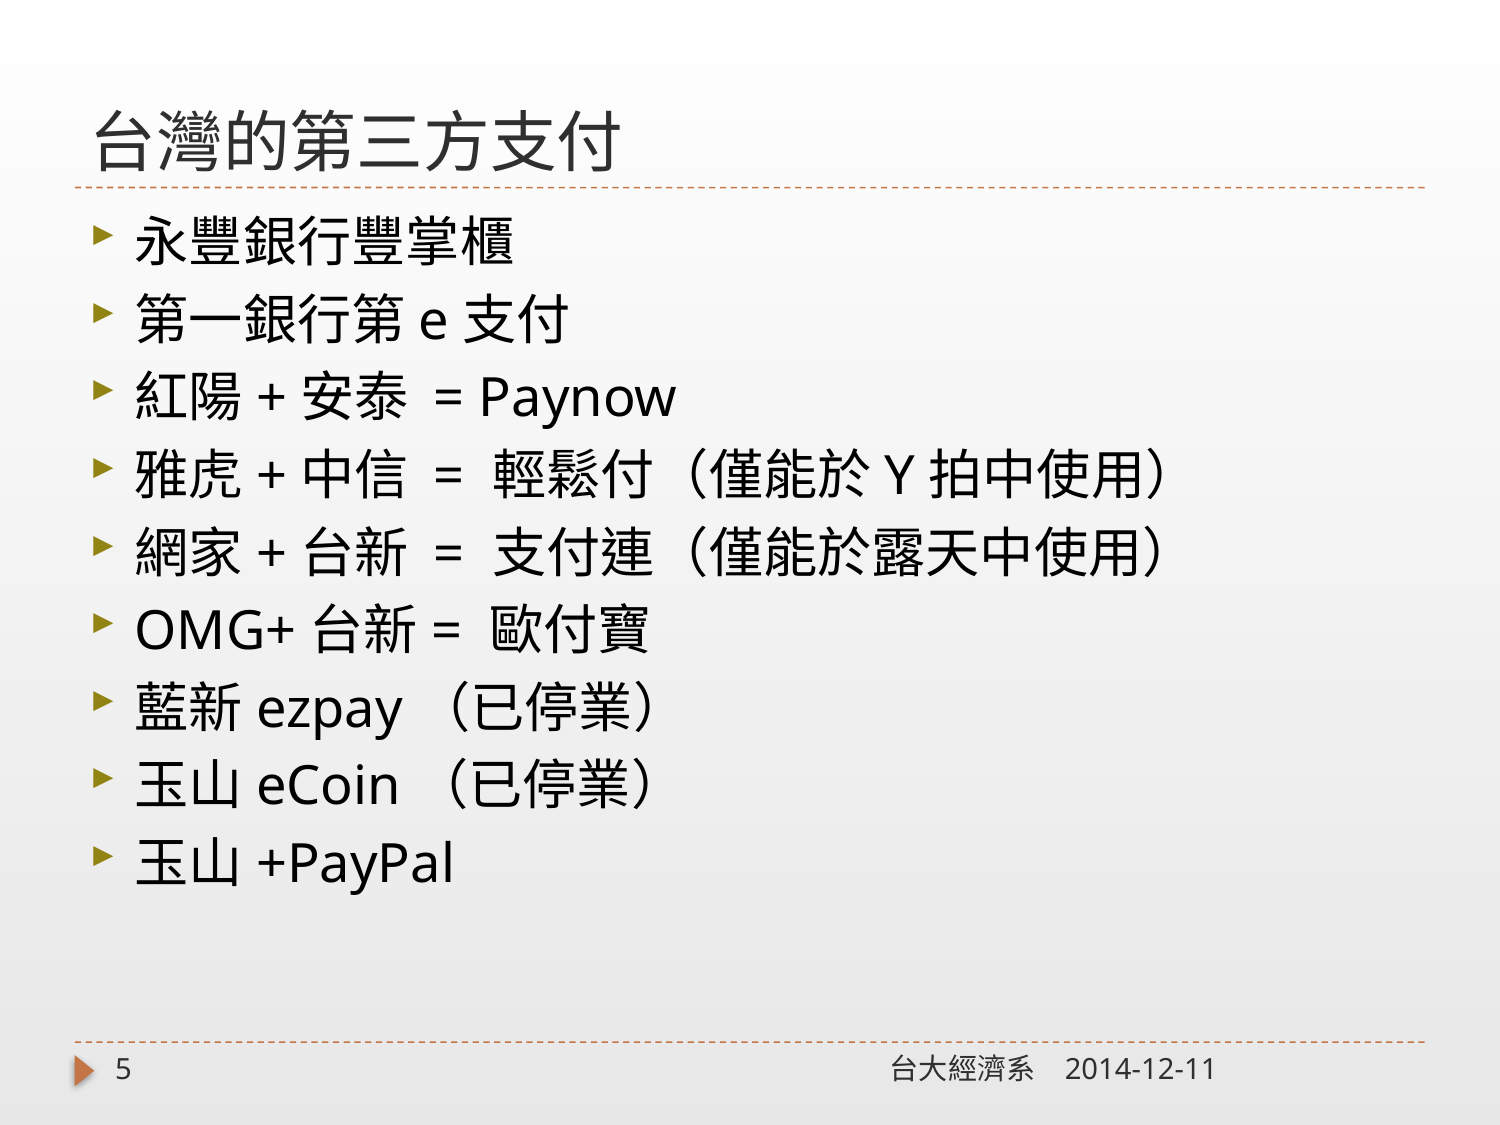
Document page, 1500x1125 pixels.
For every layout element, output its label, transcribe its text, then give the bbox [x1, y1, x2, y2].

title 台灣的第三方支付 [75, 24, 1425, 188]
slide_number 5 [100, 1042, 426, 1103]
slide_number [1051, 1042, 1426, 1103]
footer 台大經濟系 [475, 1042, 1051, 1103]
list 永豐銀行豐掌櫃 第一銀行第e支付 紅陽+安泰 = Paynow 雅虎+中信 = 輕鬆付（僅能於Y拍中使用） 網家+台新 = 支付連（僅能於露天中使用） OMG+台新= 歐付寶 藍新ezpay（已停業） 玉山eCoin（已停業） 玉山+PayPal [75, 200, 1425, 1010]
